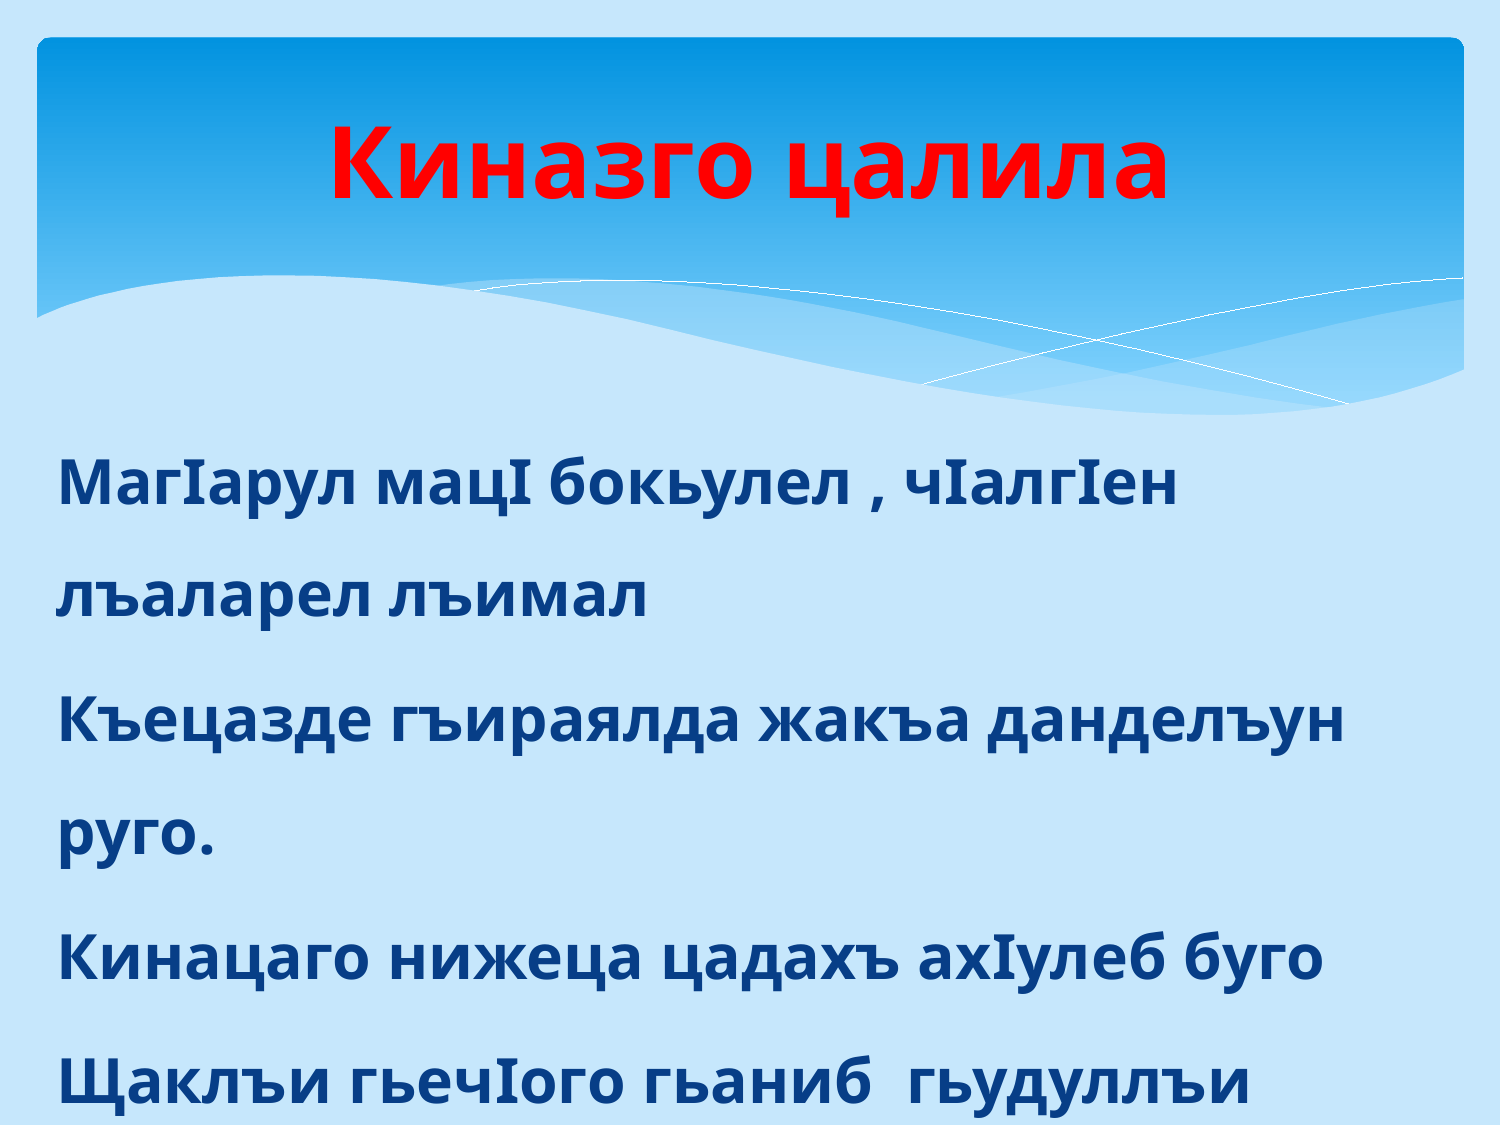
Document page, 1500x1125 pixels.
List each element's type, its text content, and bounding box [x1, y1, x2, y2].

title Киназго цалила [75, 55, 1425, 261]
list МагIарул мацI бокьулел , чIалгIен лъаларел лъимал Къецазде гъираялда жакъа данделъун руго. Кинацаго нижеца цадахъ ахIулеб буго Щаклъи гьечIого гьаниб гьудуллъи бергьинила! [41, 397, 1500, 964]
